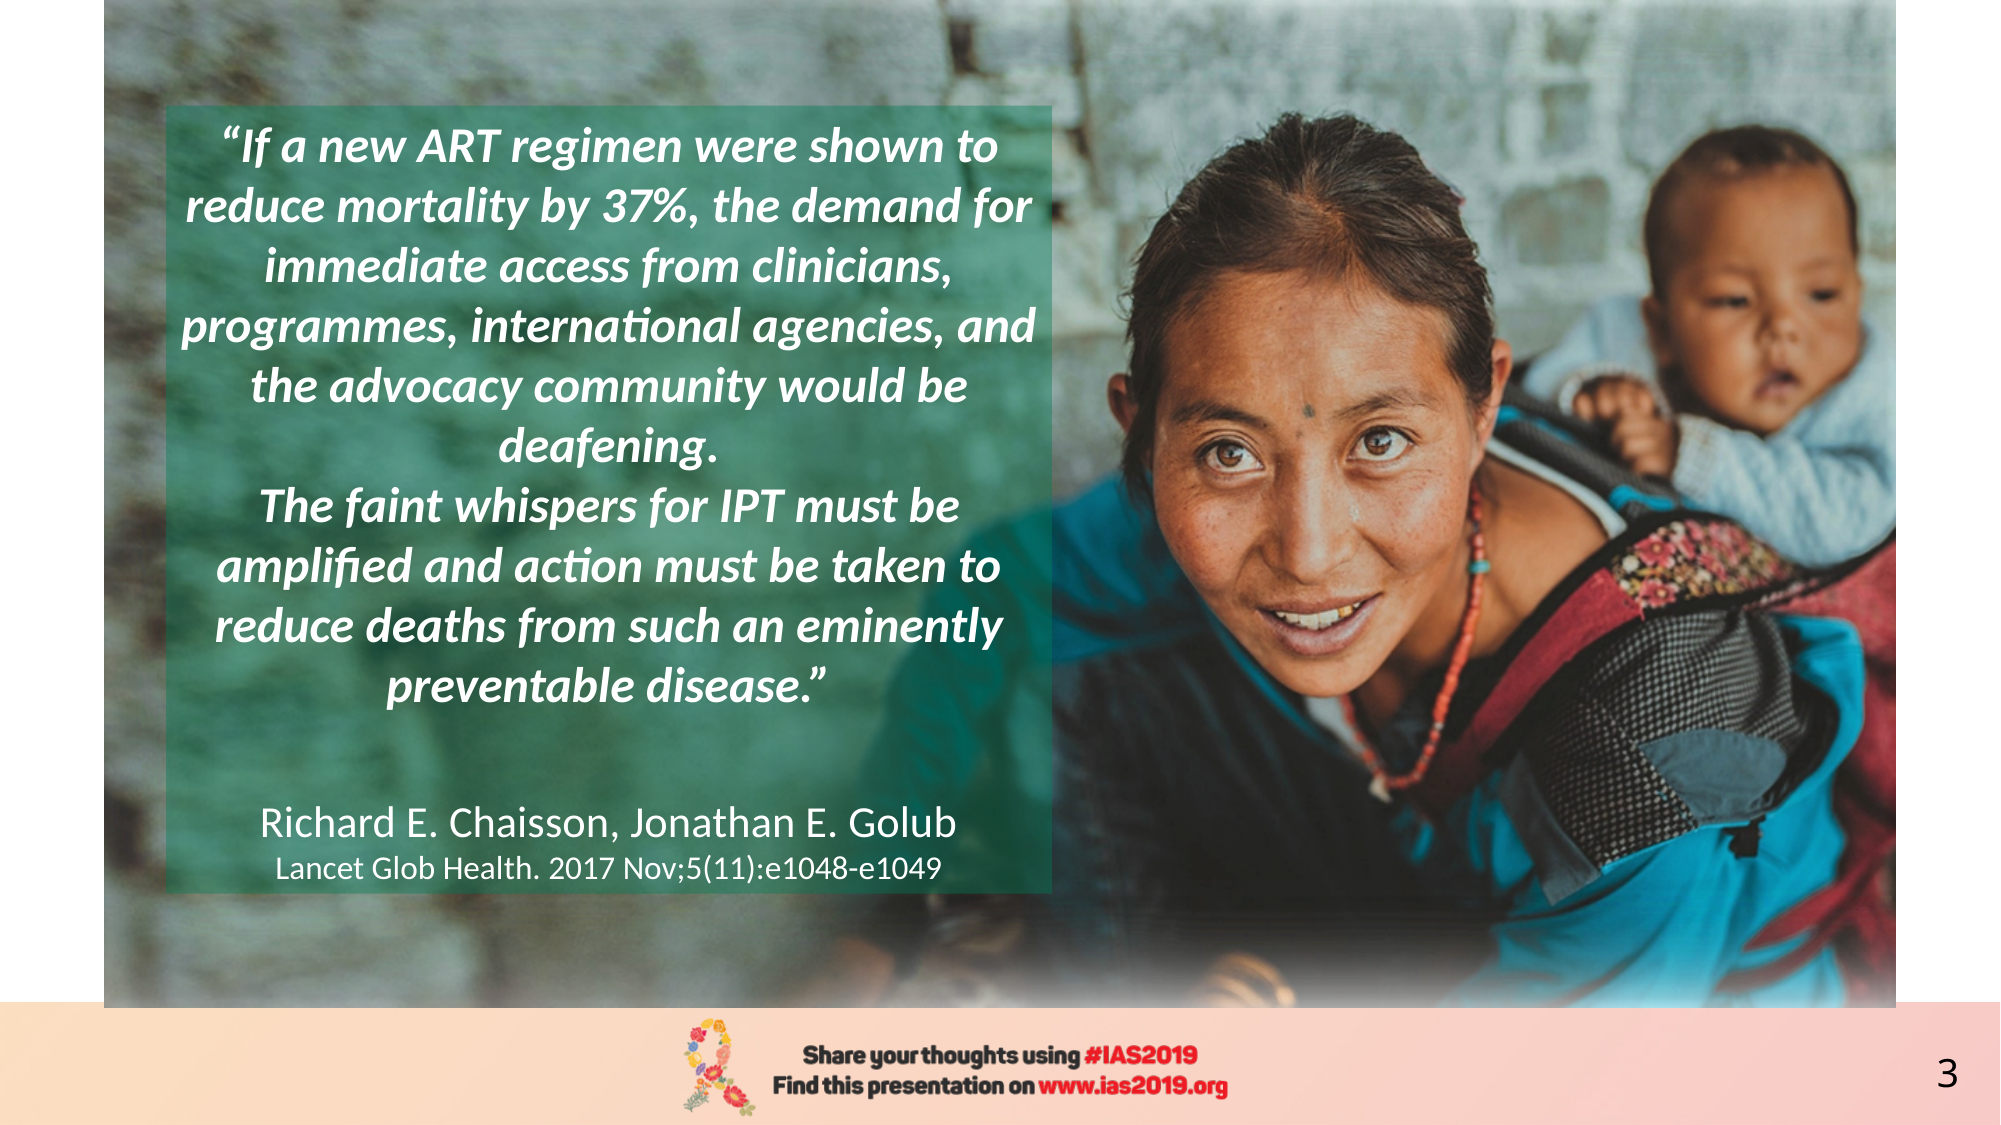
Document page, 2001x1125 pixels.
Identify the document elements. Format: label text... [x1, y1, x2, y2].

picture [0, 0, 2001, 1125]
text_box 3 [1507, 1040, 1974, 1101]
